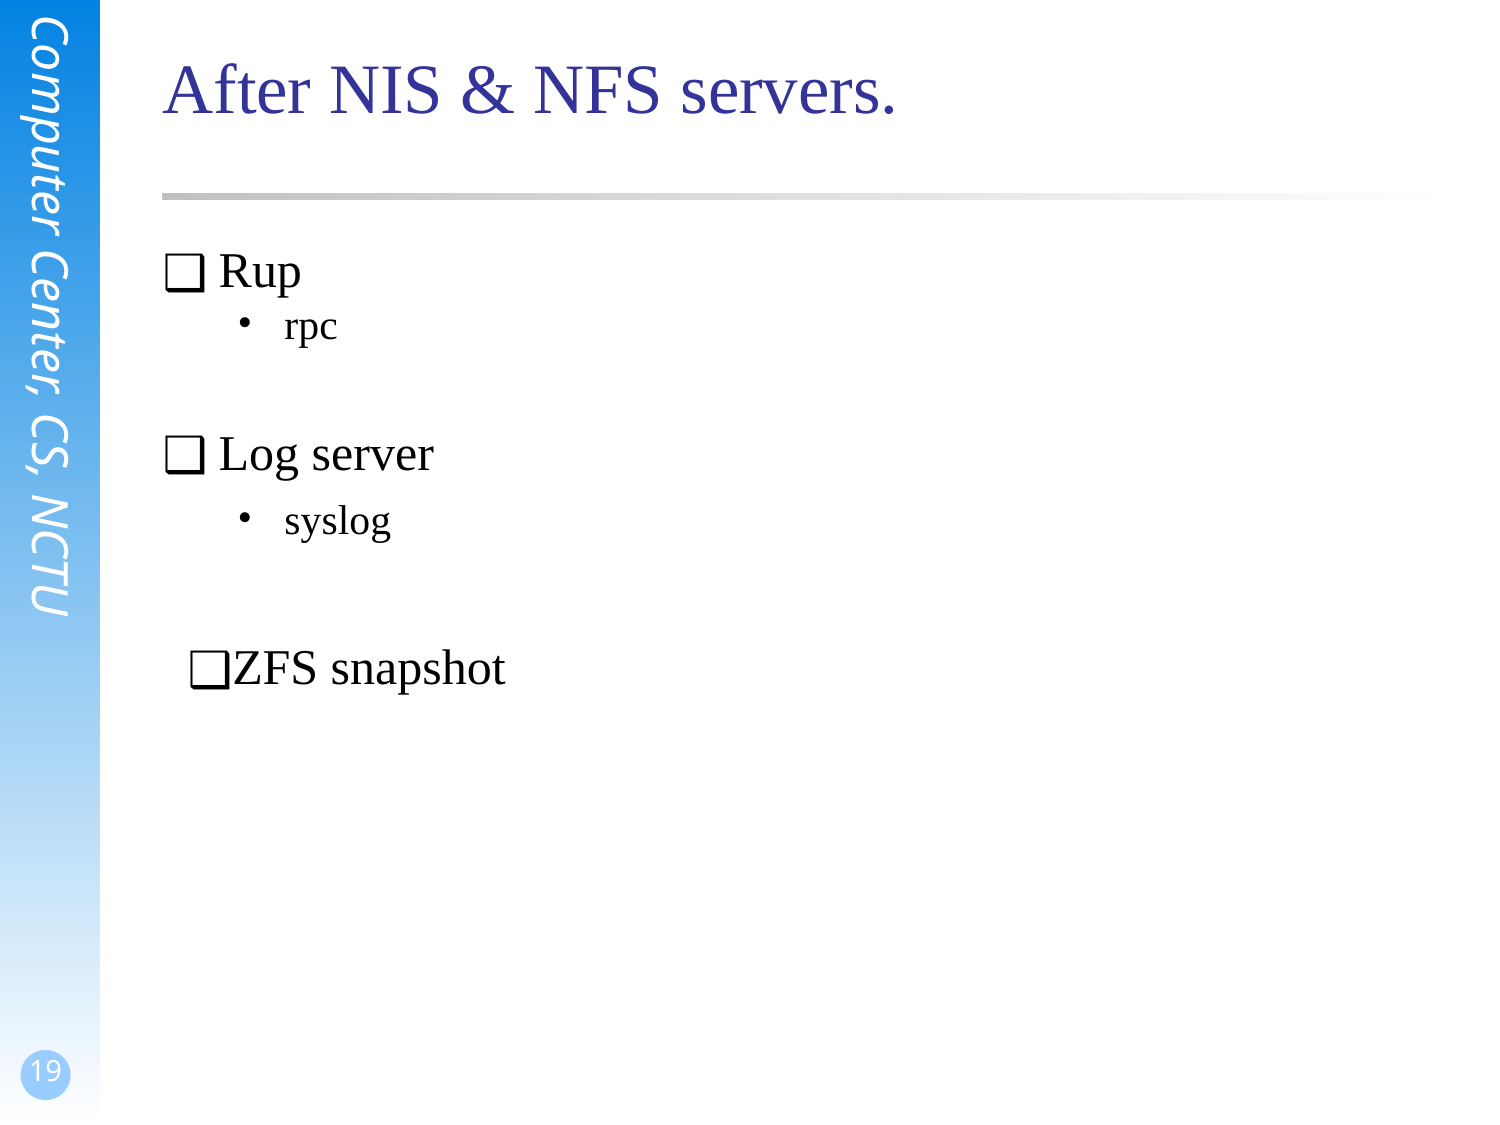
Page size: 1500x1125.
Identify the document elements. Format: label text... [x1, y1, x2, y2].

title After NIS & NFS servers. [162, 42, 1438, 231]
list Rup rpc Log server syslog ZFS snapshot [162, 237, 1438, 1000]
